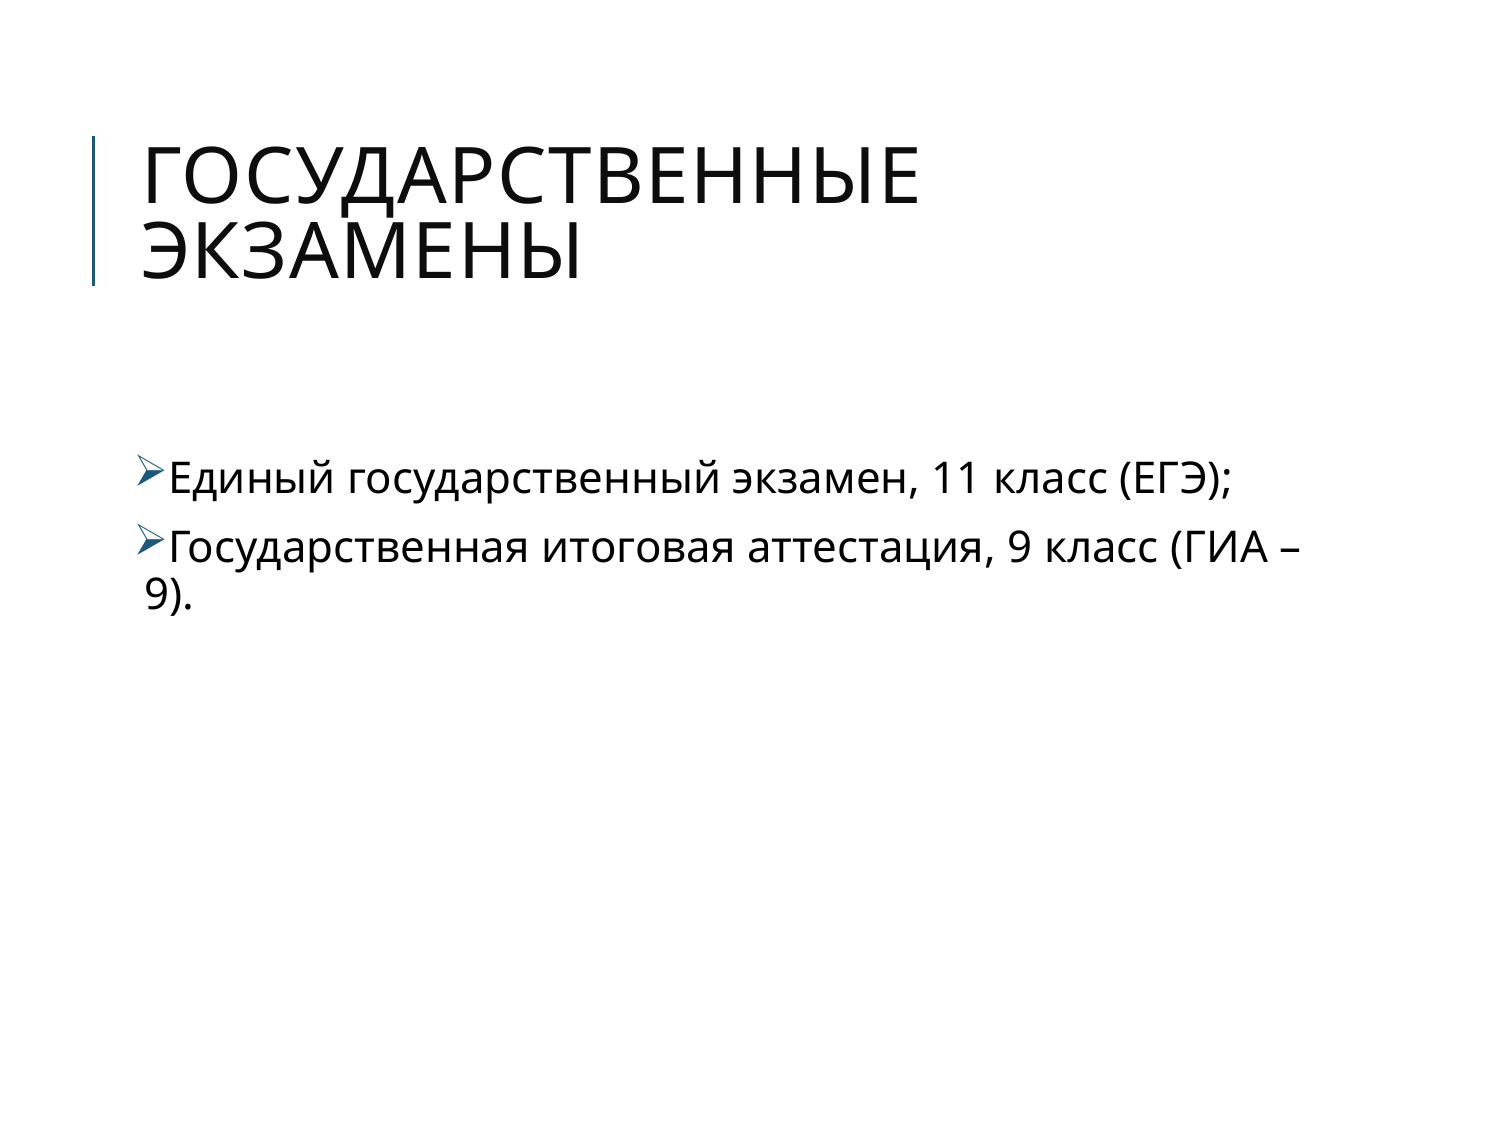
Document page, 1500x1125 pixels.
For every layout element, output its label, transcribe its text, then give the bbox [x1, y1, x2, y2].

title Государственные Экзамены [126, 96, 1322, 342]
list Единый государственный экзамен, 11 класс (ЕГЭ); Государственная итоговая аттестация, 9 класс (ГИА – 9). [126, 447, 1322, 917]
